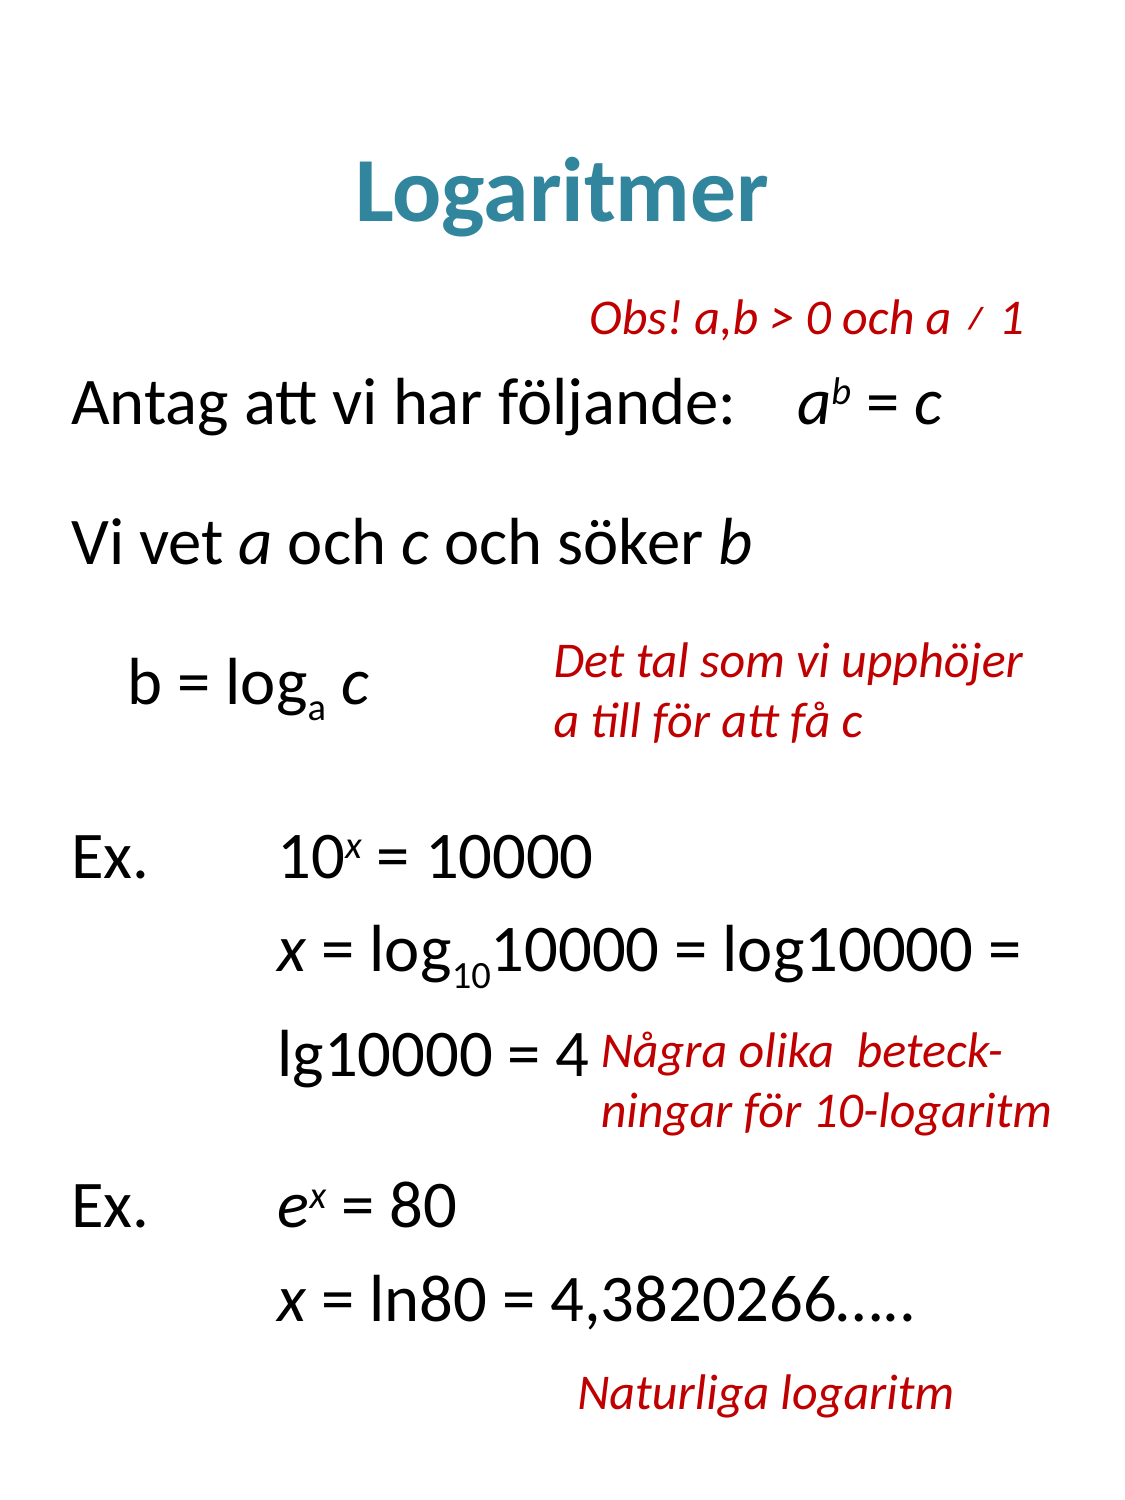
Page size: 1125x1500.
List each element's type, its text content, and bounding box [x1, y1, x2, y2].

text_box Det tal som vi upphöjer a till för att få c [538, 620, 1047, 755]
title Logaritmer [56, 60, 1069, 310]
text_box Obs! a,b > 0 och a ≠ 1 [574, 277, 1083, 353]
text_box Naturliga logaritm [562, 1352, 1071, 1428]
list Antag att vi har följande: ab = c Vi vet a och c och söker b b = loga c Ex. 10x = 10000 x = log1010000 = log10000 = lg10000 = 4 Ex. ex = 80 x = ln80 = 4,3820266….. [56, 350, 1069, 1428]
text_box Några olika beteck-ningar för 10-logaritm [586, 1009, 1094, 1145]
